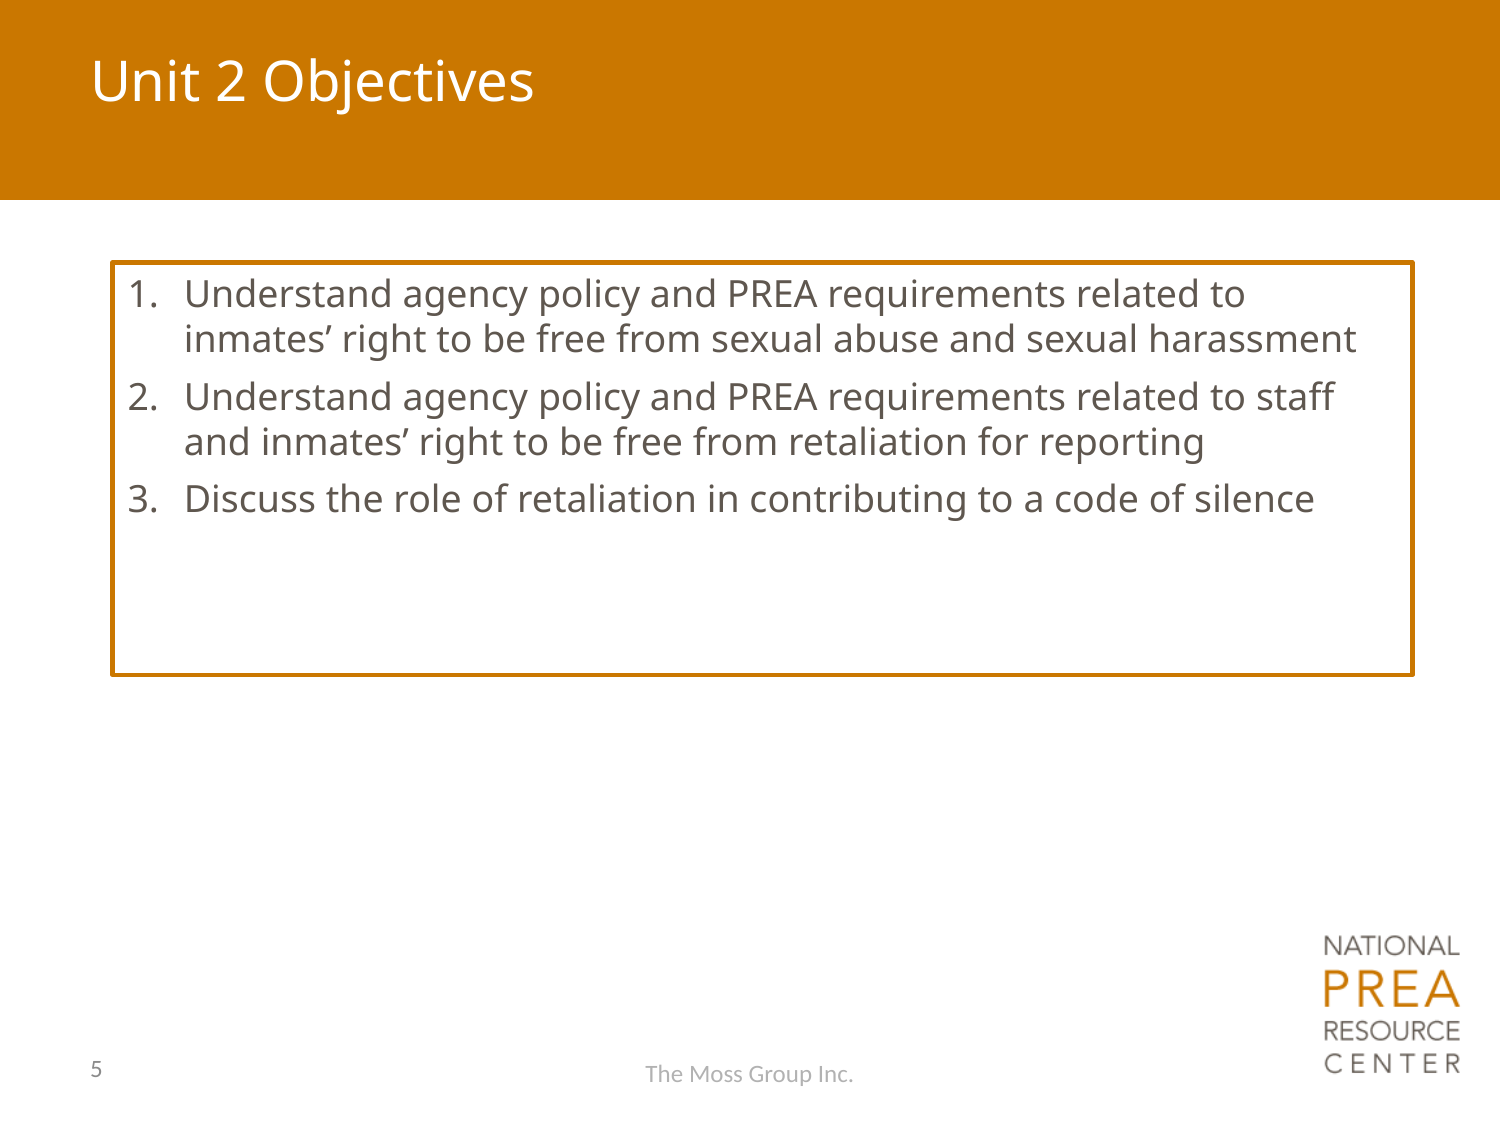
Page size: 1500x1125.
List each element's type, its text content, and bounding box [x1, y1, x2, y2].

title Unit 2 Objectives [75, 13, 1425, 160]
footer The Moss Group Inc. [512, 1042, 988, 1103]
picture [1312, 924, 1474, 1086]
list Understand agency policy and PREA requirements related to inmates’ right to be free from sexual abuse and sexual harassment Understand agency policy and PREA requirements related to staff and inmates’ right to be free from retaliation for reporting Discuss the role of retaliation in contributing to a code of silence [110, 260, 1415, 677]
slide_number 5 [75, 1037, 325, 1098]
